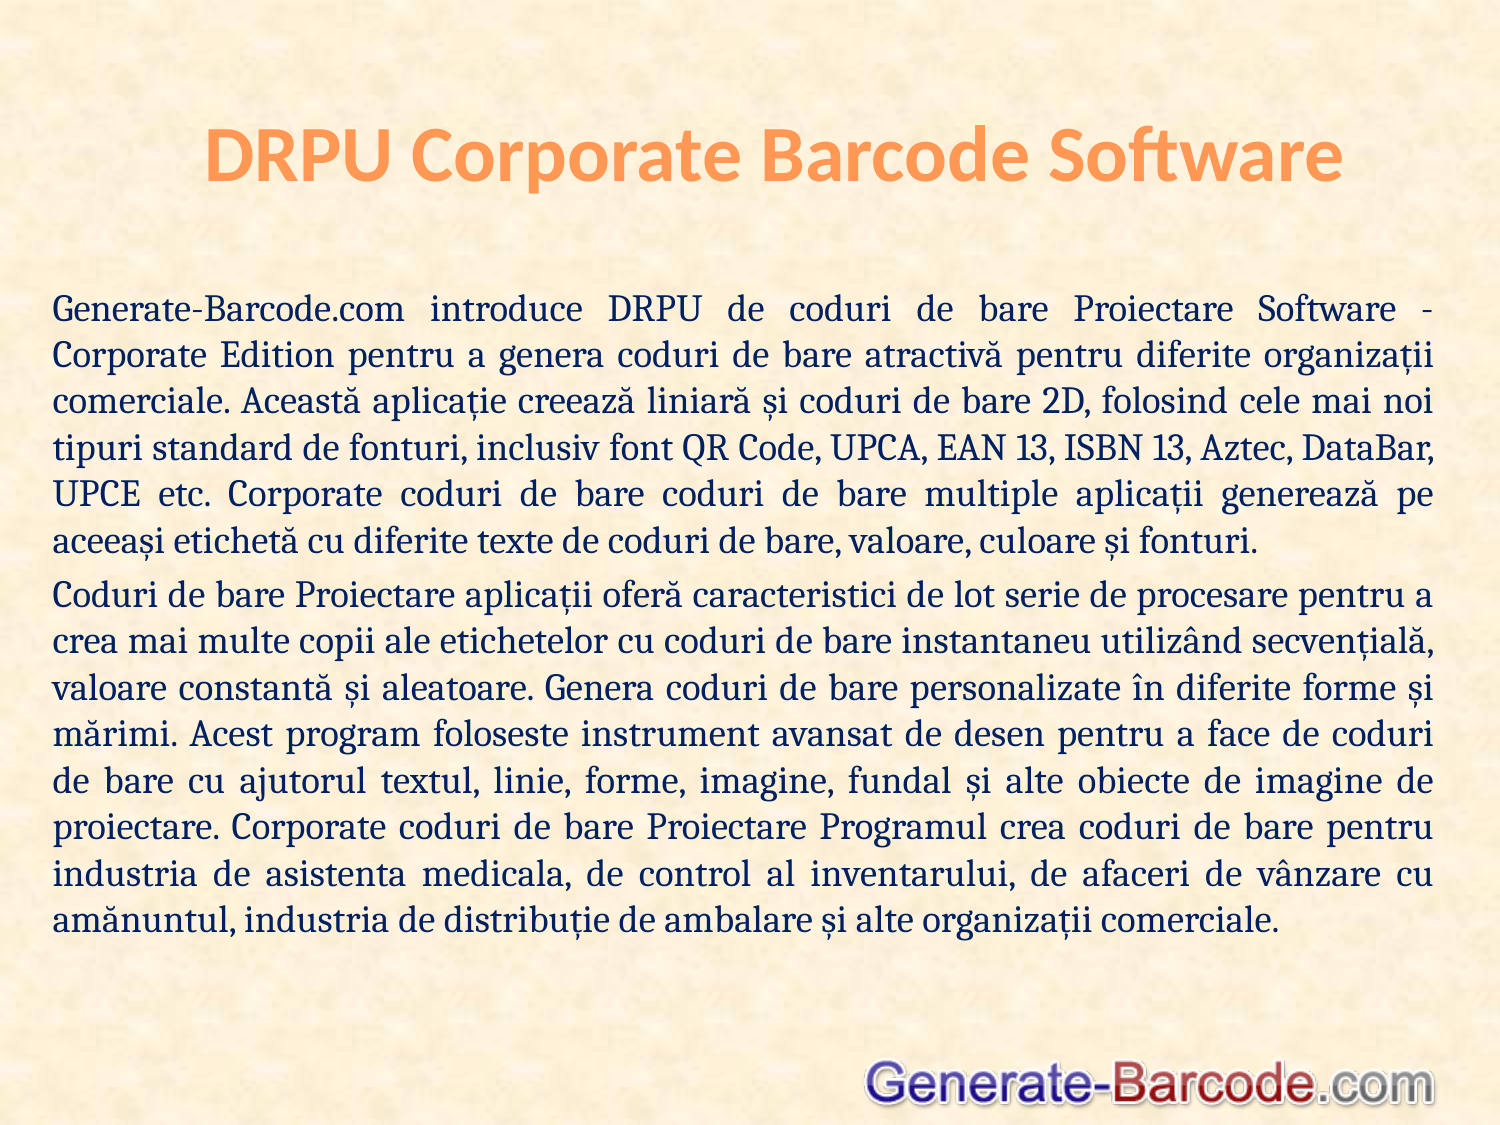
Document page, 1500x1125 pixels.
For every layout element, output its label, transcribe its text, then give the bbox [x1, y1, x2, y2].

title DRPU Corporate Barcode Software [174, 50, 1375, 250]
subtitle Generate-Barcode.com introduce DRPU de coduri de bare Proiectare Software - Corporate Edition pentru a genera coduri de bare atractivă pentru diferite organizații comerciale. Această aplicație creează liniară și coduri de bare 2D, folosind cele mai noi tipuri standard de fonturi, inclusiv font QR Code, UPCA, EAN 13, ISBN 13, Aztec, DataBar, UPCE etc. Corporate coduri de bare coduri de bare multiple aplicații generează pe aceeași etichetă cu diferite texte de coduri de bare, valoare, culoare și fonturi. Coduri de bare Proiectare aplicații oferă caracteristici de lot serie de procesare pentru a crea mai multe copii ale etichetelor cu coduri de bare instantaneu utilizând secvențială, valoare constantă și aleatoare. Genera coduri de bare personalizate în diferite forme și mărimi. Acest program foloseste instrument avansat de desen pentru a face de coduri de bare cu ajutorul textul, linie, forme, imagine, fundal și alte obiecte de imagine de proiectare. Corporate coduri de bare Proiectare Programul crea coduri de bare pentru industria de asistenta medicala, de control al inventarului, de afaceri de vânzare cu amănuntul, industria de distribuție de ambalare și alte organizații comerciale. [37, 275, 1450, 1000]
picture [0, 0, 1500, 1125]
